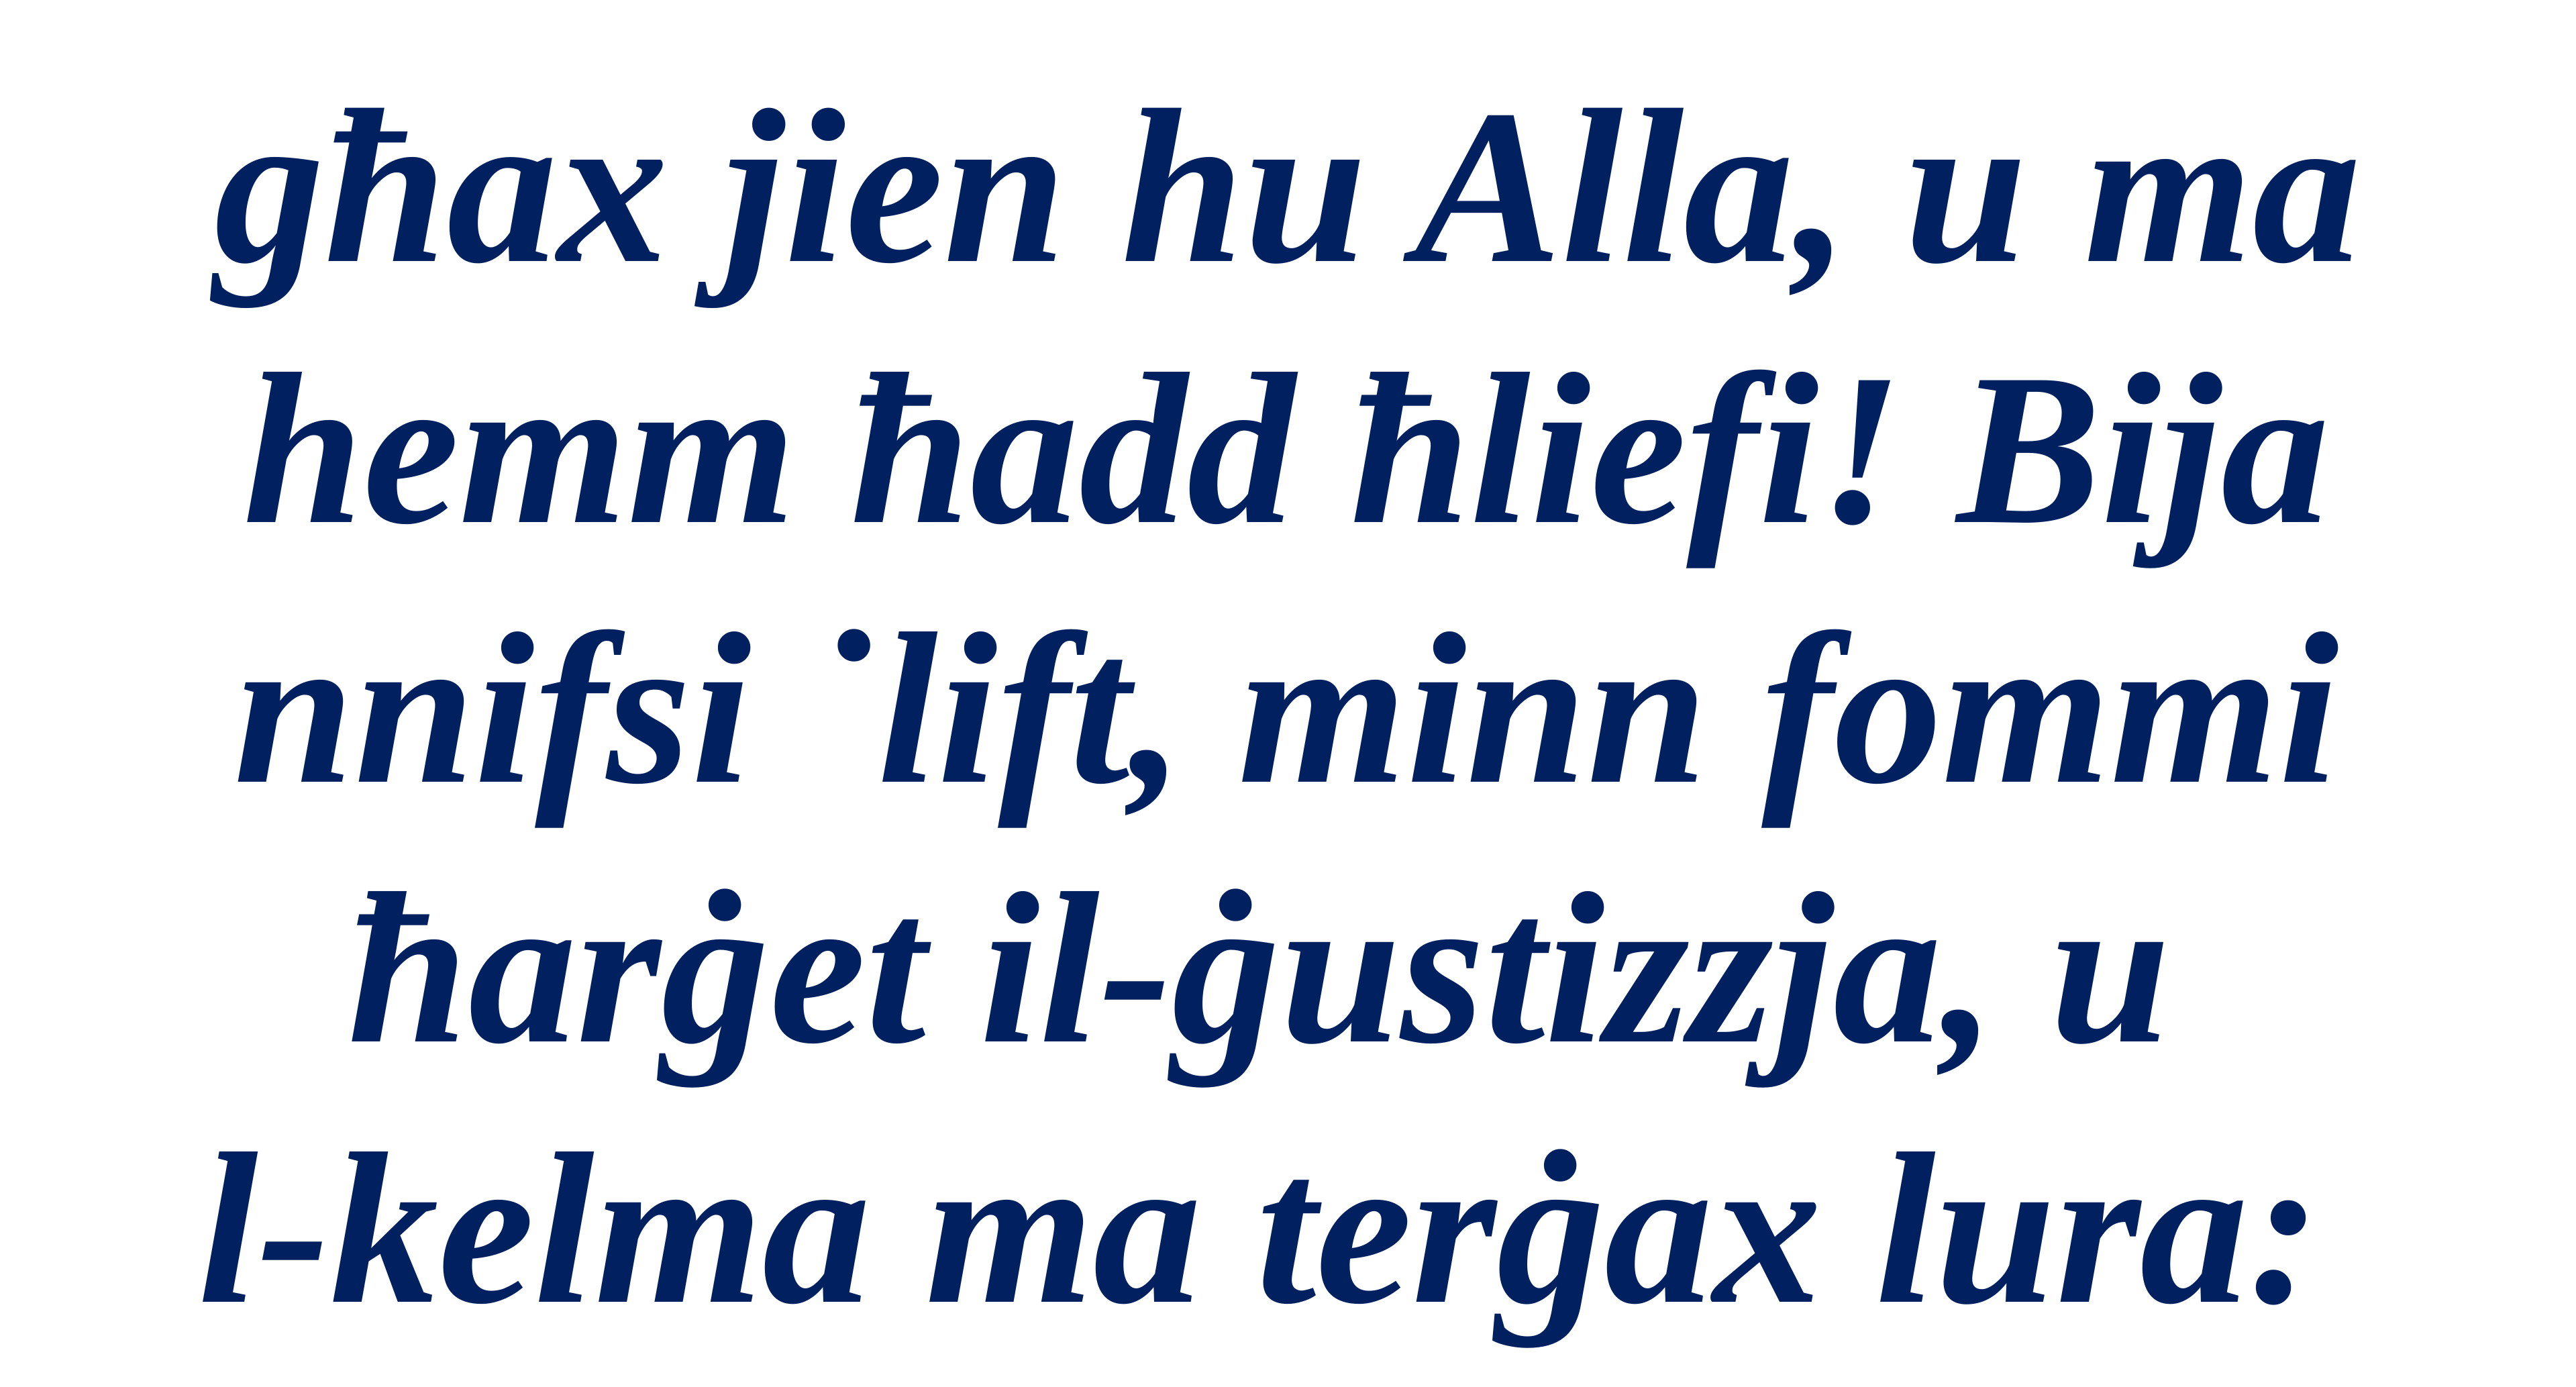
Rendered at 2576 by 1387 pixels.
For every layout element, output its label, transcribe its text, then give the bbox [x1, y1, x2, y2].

text_box għax jien hu Alla, u ma hemm ħadd ħliefi! Bija nnifsi ˙lift, minn fommi ħarġet il-ġustizzja, u l-kelma ma terġax lura: [28, 28, 2548, 1358]
